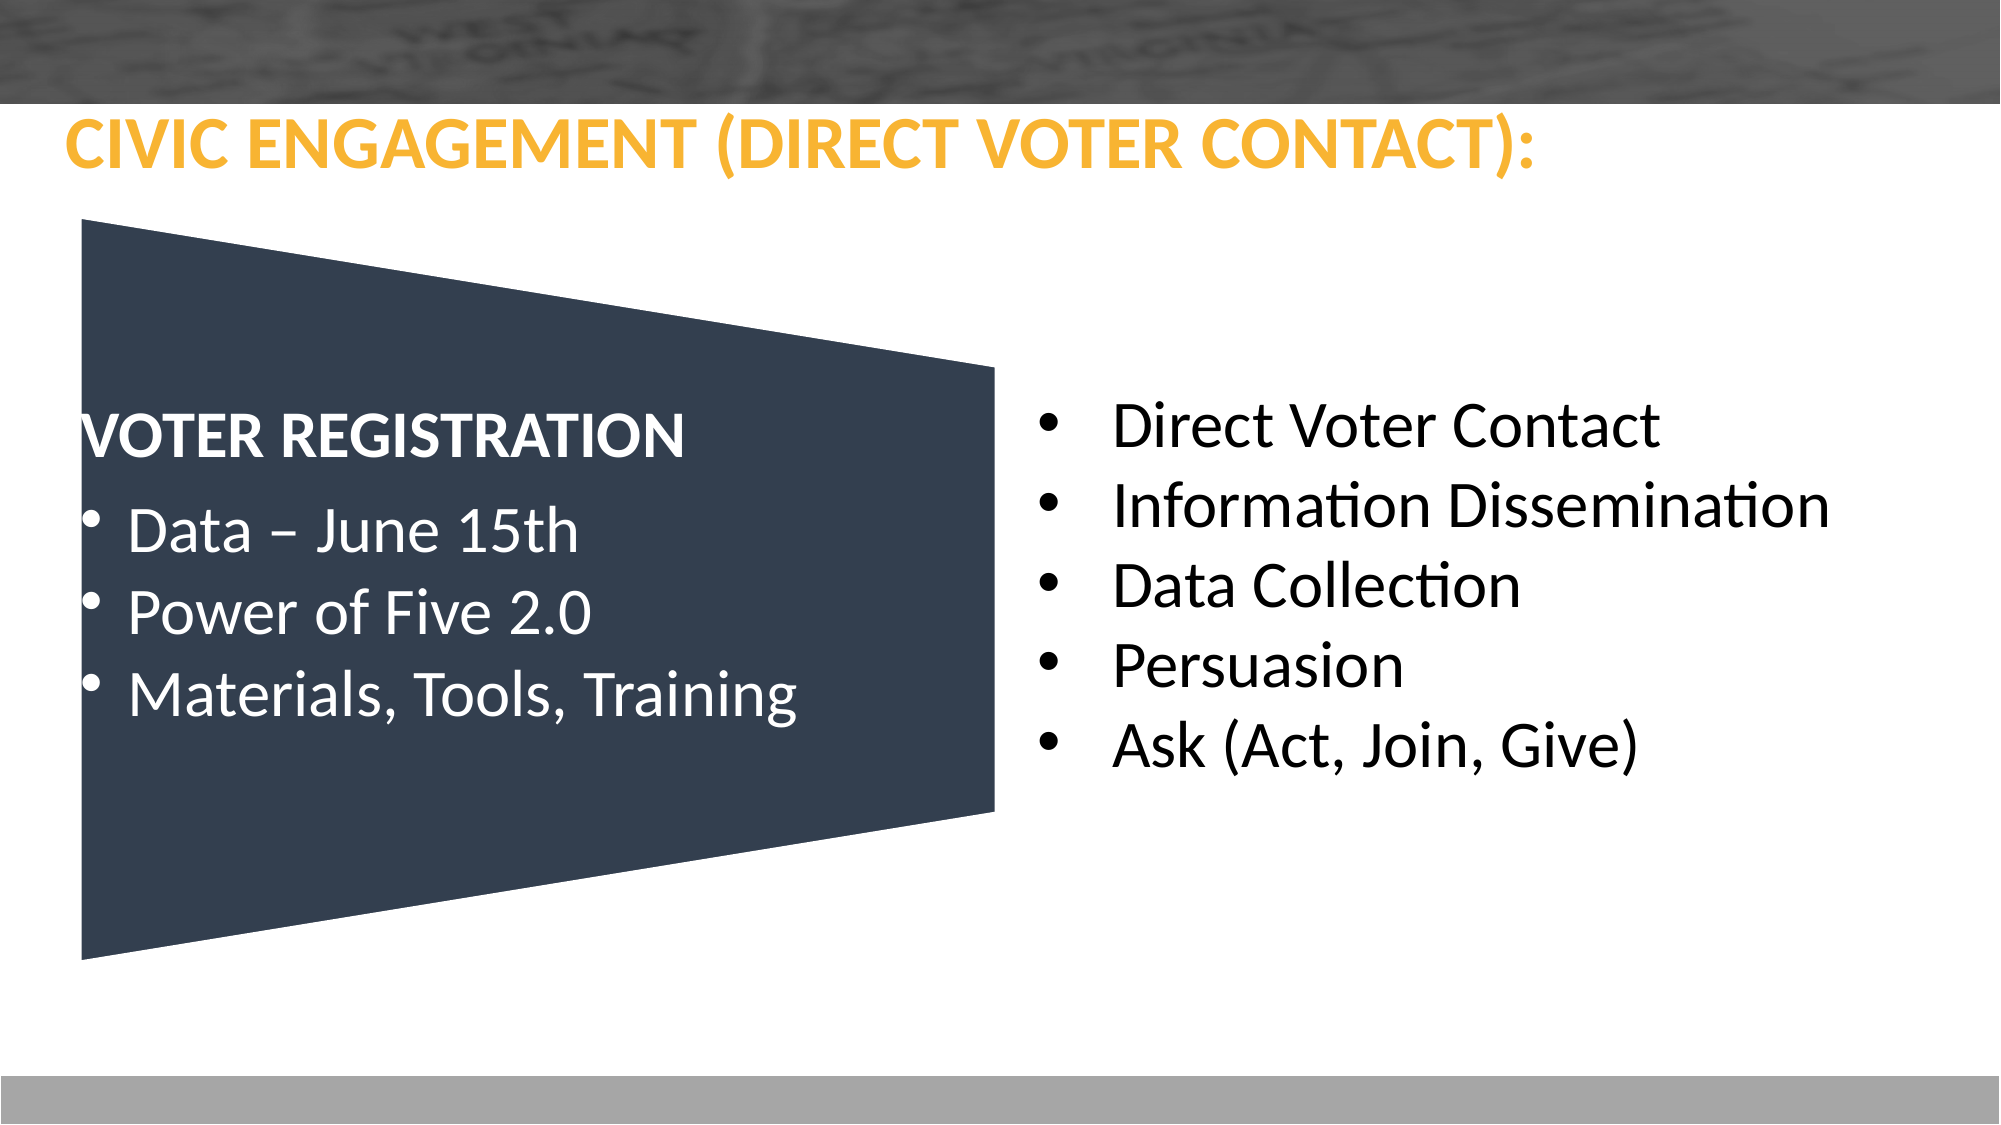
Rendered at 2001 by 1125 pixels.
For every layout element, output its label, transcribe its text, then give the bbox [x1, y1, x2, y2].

text_box CIVIC ENGAGEMENT (DIRECT VOTER CONTACT): [51, 86, 1694, 236]
text_box [0, 1074, 2000, 1125]
text_box Direct Voter Contact Information Dissemination Data Collection Persuasion Ask (Act, Join, Give) [1022, 373, 2000, 789]
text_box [80, 217, 996, 962]
